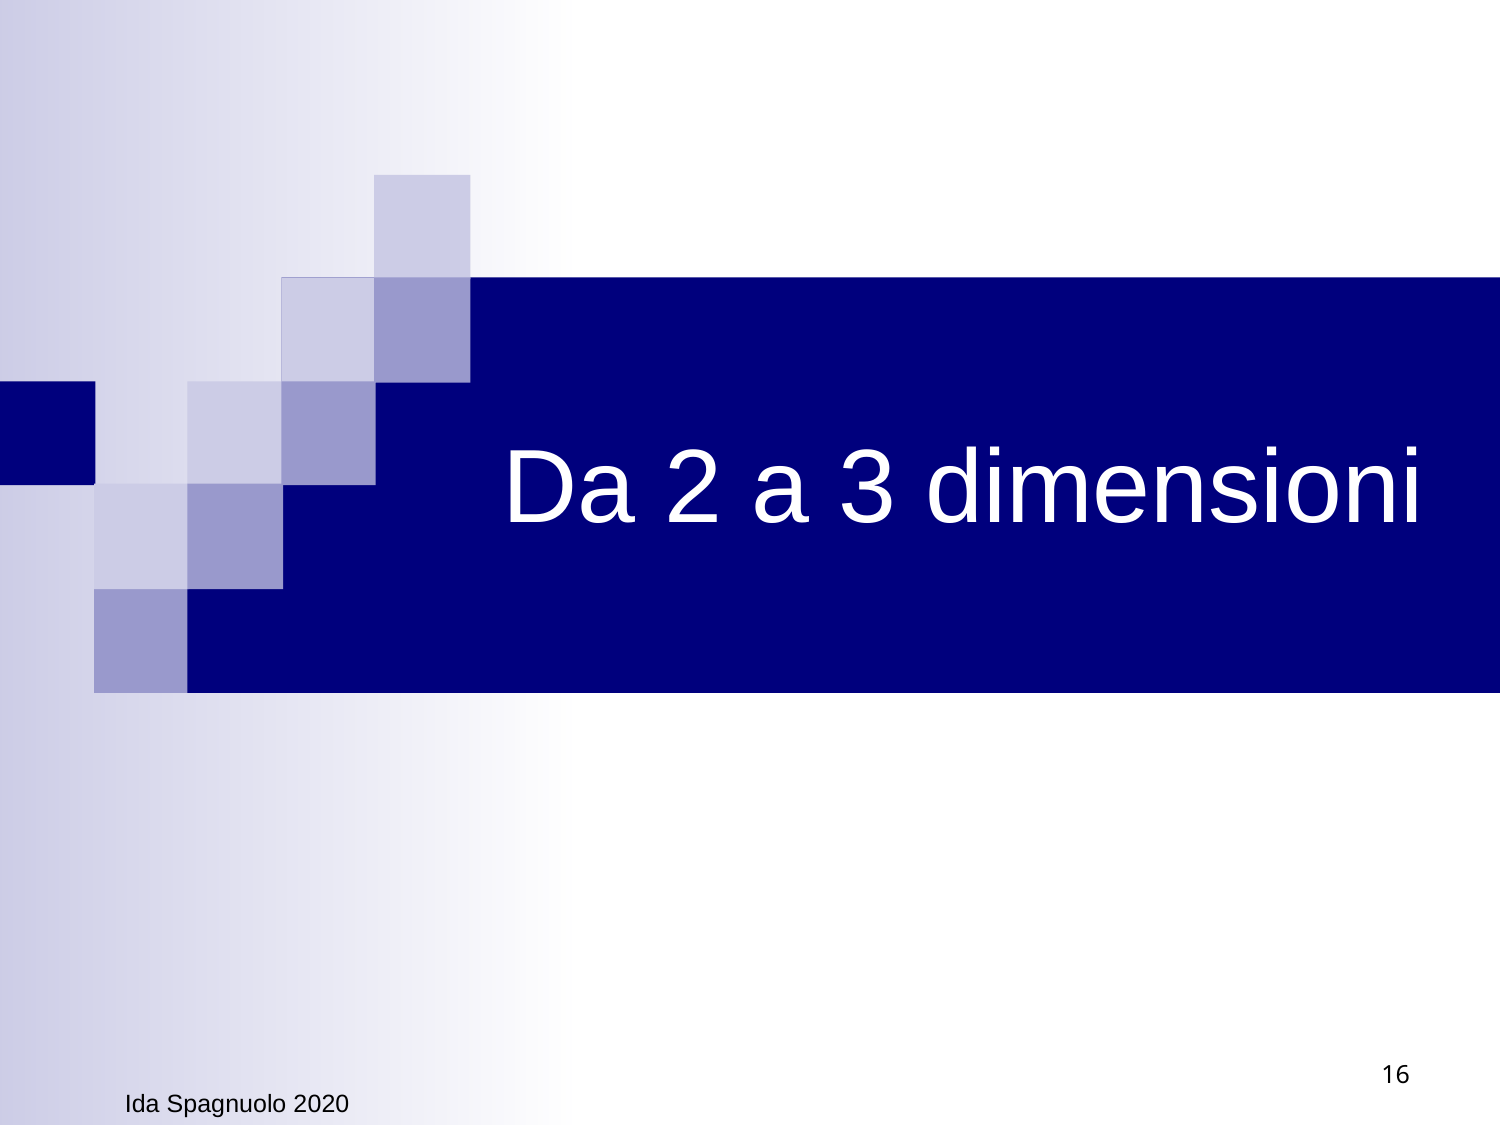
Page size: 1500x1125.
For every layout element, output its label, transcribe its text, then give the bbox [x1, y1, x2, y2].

footer Ida Spagnuolo 2020 [0, 1049, 476, 1125]
slide_number 16 [1074, 1024, 1426, 1101]
title Da 2 a 3 dimensioni [487, 299, 1475, 663]
